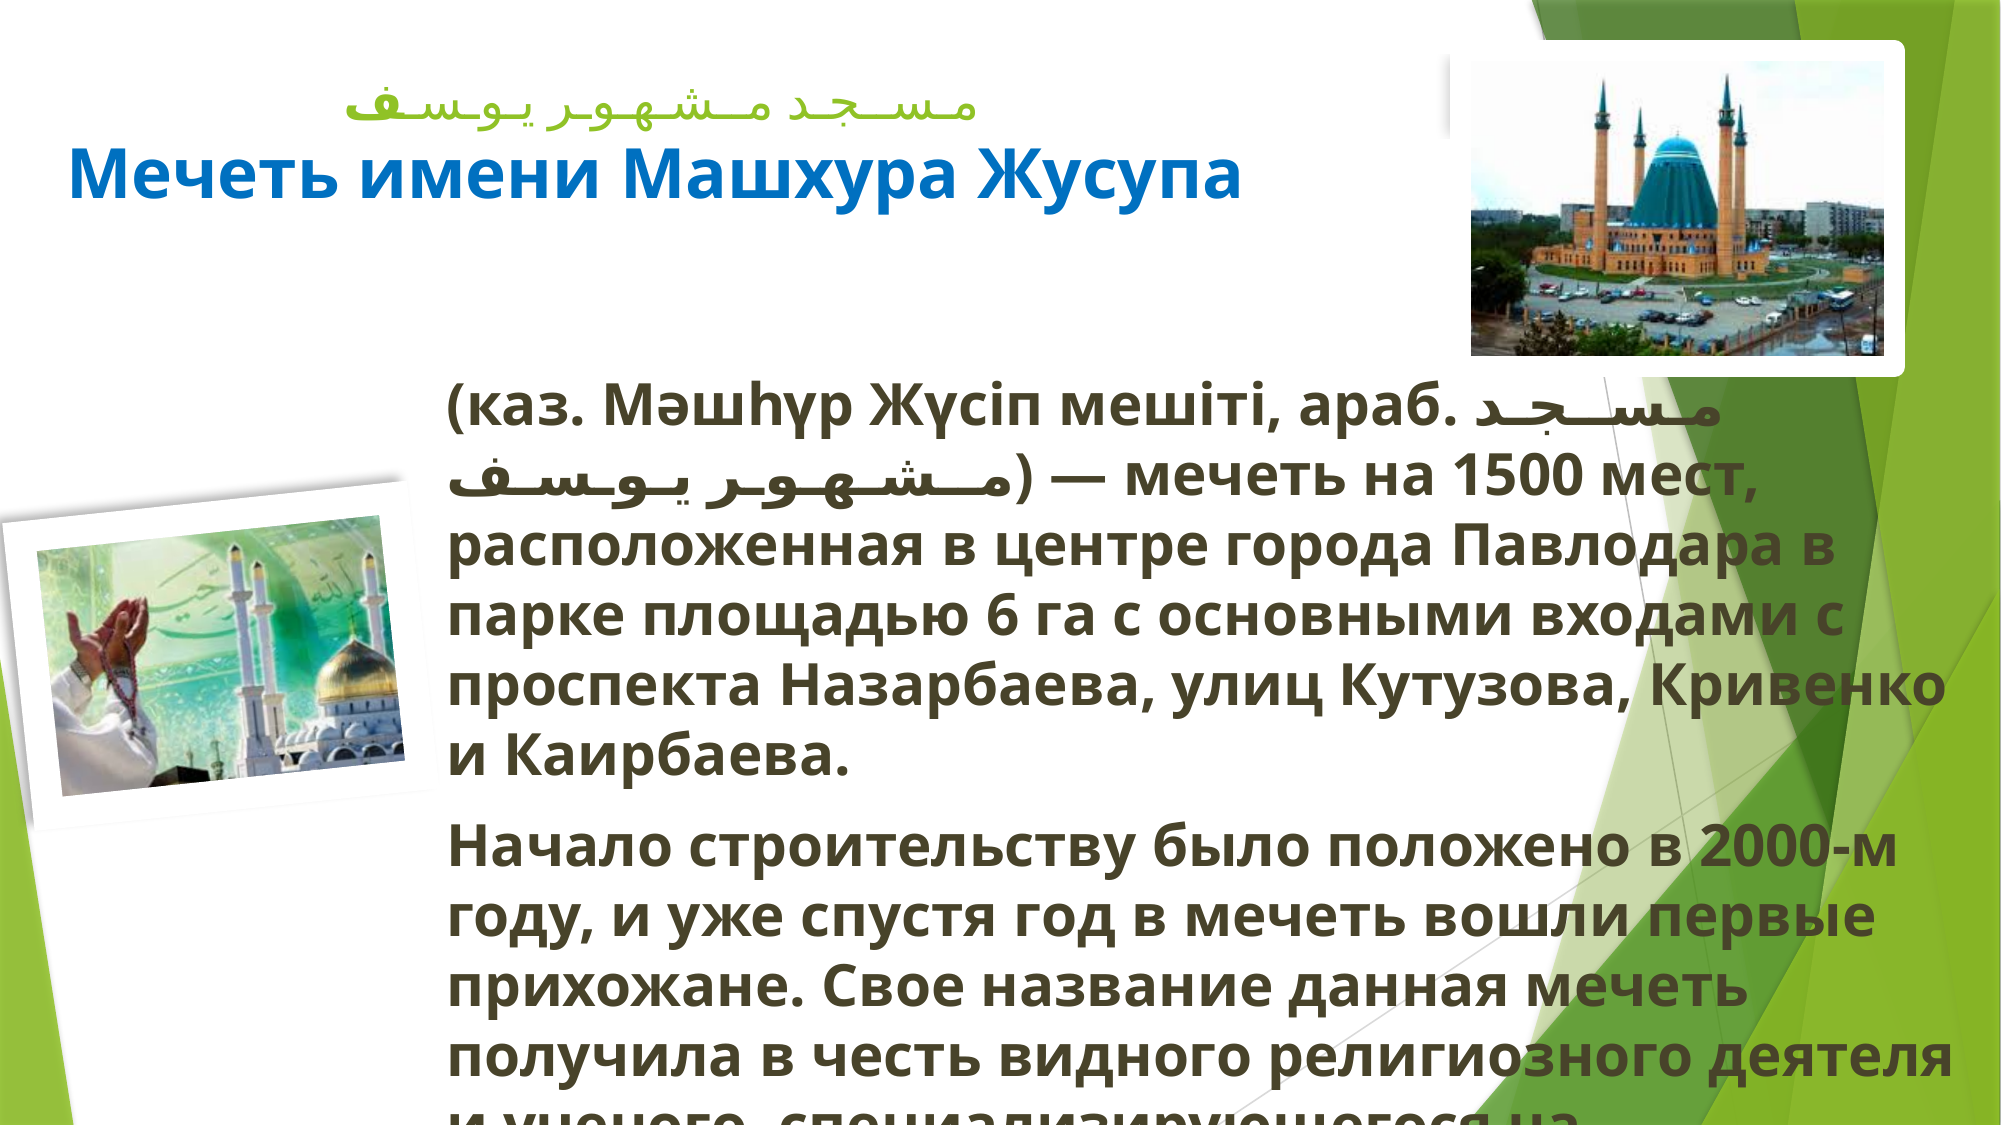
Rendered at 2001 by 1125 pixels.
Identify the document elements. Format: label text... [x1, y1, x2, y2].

title مـســجـد مــشـهـوـر يـوـسـف Мечеть имени Машхура Жусупа [48, 61, 1275, 296]
picture [37, 516, 404, 796]
picture [1470, 60, 1885, 357]
list (каз. Мәшһүр Жүсіп мешіті, араб. مـســجـد مــشـهـوـر يـوـسـف‎) — мечеть на 1500 мест, расположенная в центре города Павлодара в парке площадью 6 га с основными входами с проспекта Назарбаева, улиц Кутузова, Кривенко и Каирбаева. Начало строительству было положено в 2000-м году, и уже спустя год в мечеть вошли первые прихожане. Свое название данная мечеть получила в честь видного религиозного деятеля и ученого, специализирующегося на востоковедении - Машхура Жусупа - выдающегося не только ученого-востоковеда, но и поэта, этнографа. Творческое наследие Махшура Жусупа Копеева занимает важное место в литературе Казахстана. [431, 359, 1985, 1074]
